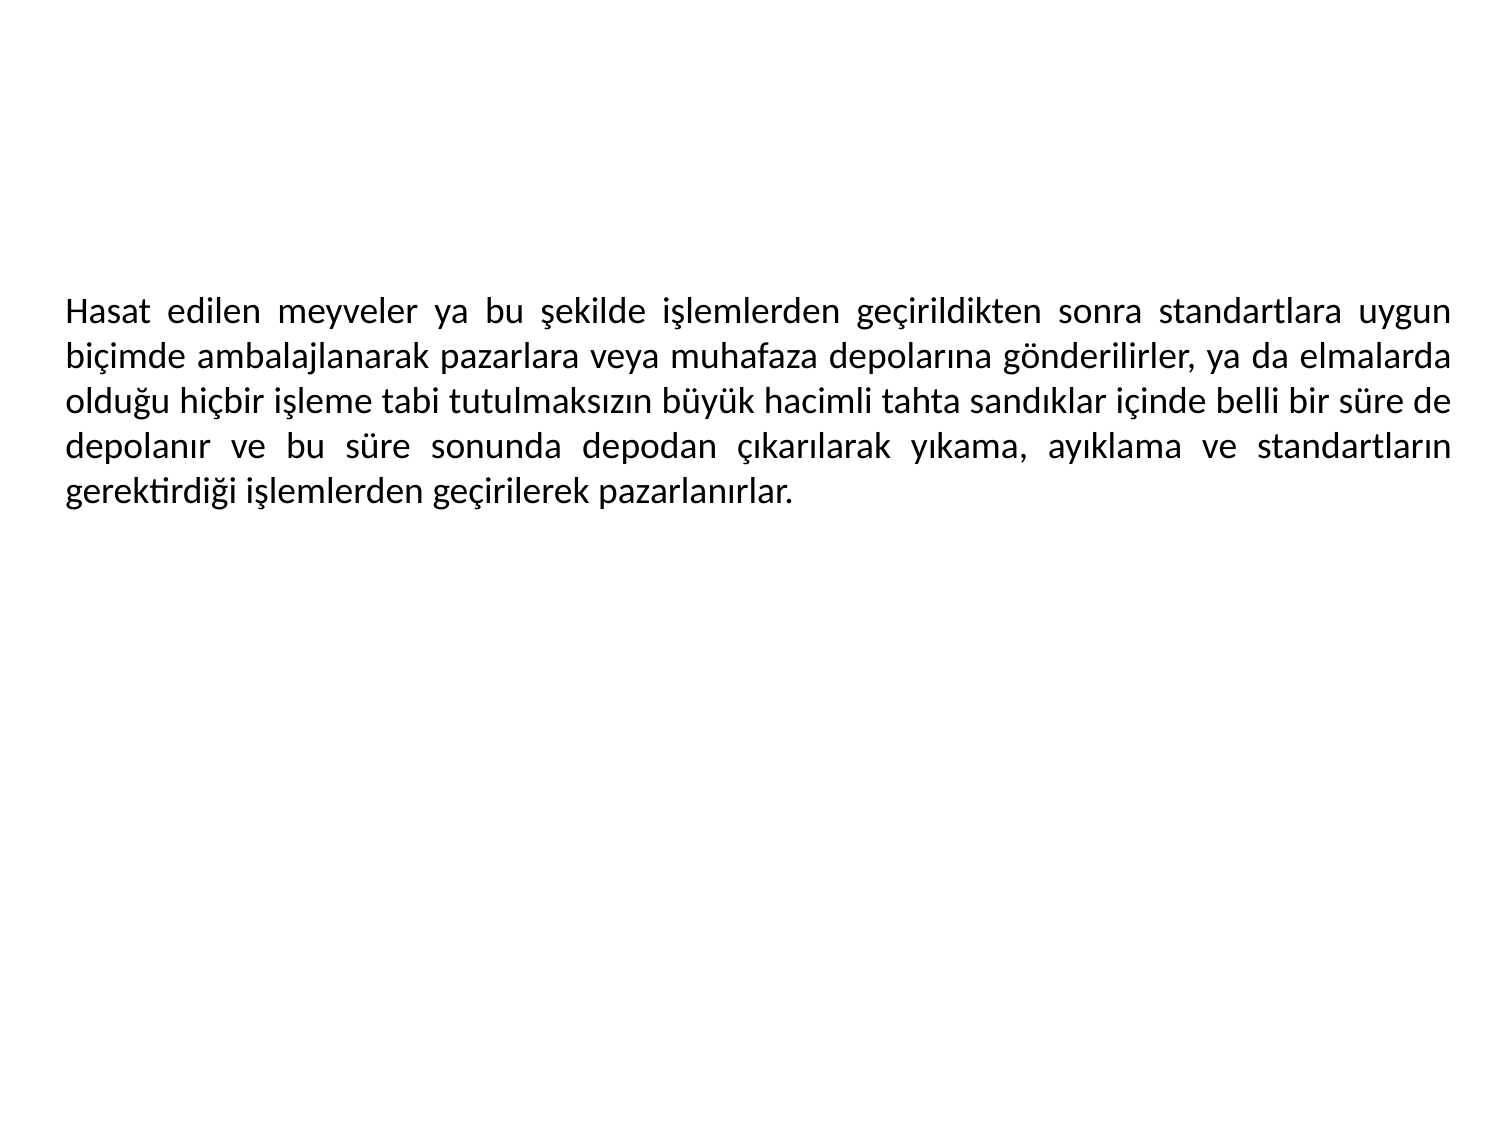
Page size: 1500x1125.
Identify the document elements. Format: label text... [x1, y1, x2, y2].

text_box Hasat edilen meyveler ya bu şekilde işlemlerden geçirildikten sonra standartlara uygun biçimde ambalajlanarak pazarlara veya muhafaza depolarına gönderilirler, ya da elmalarda olduğu hiçbir işleme tabi tutulmaksızın büyük hacimli tahta sandıklar içinde belli bir süre de depolanır ve bu süre sonunda depodan çıkarılarak yıkama, ayıklama ve standartların gerektirdiği işlemlerden geçirilerek pazarlanırlar. [50, 278, 1469, 519]
